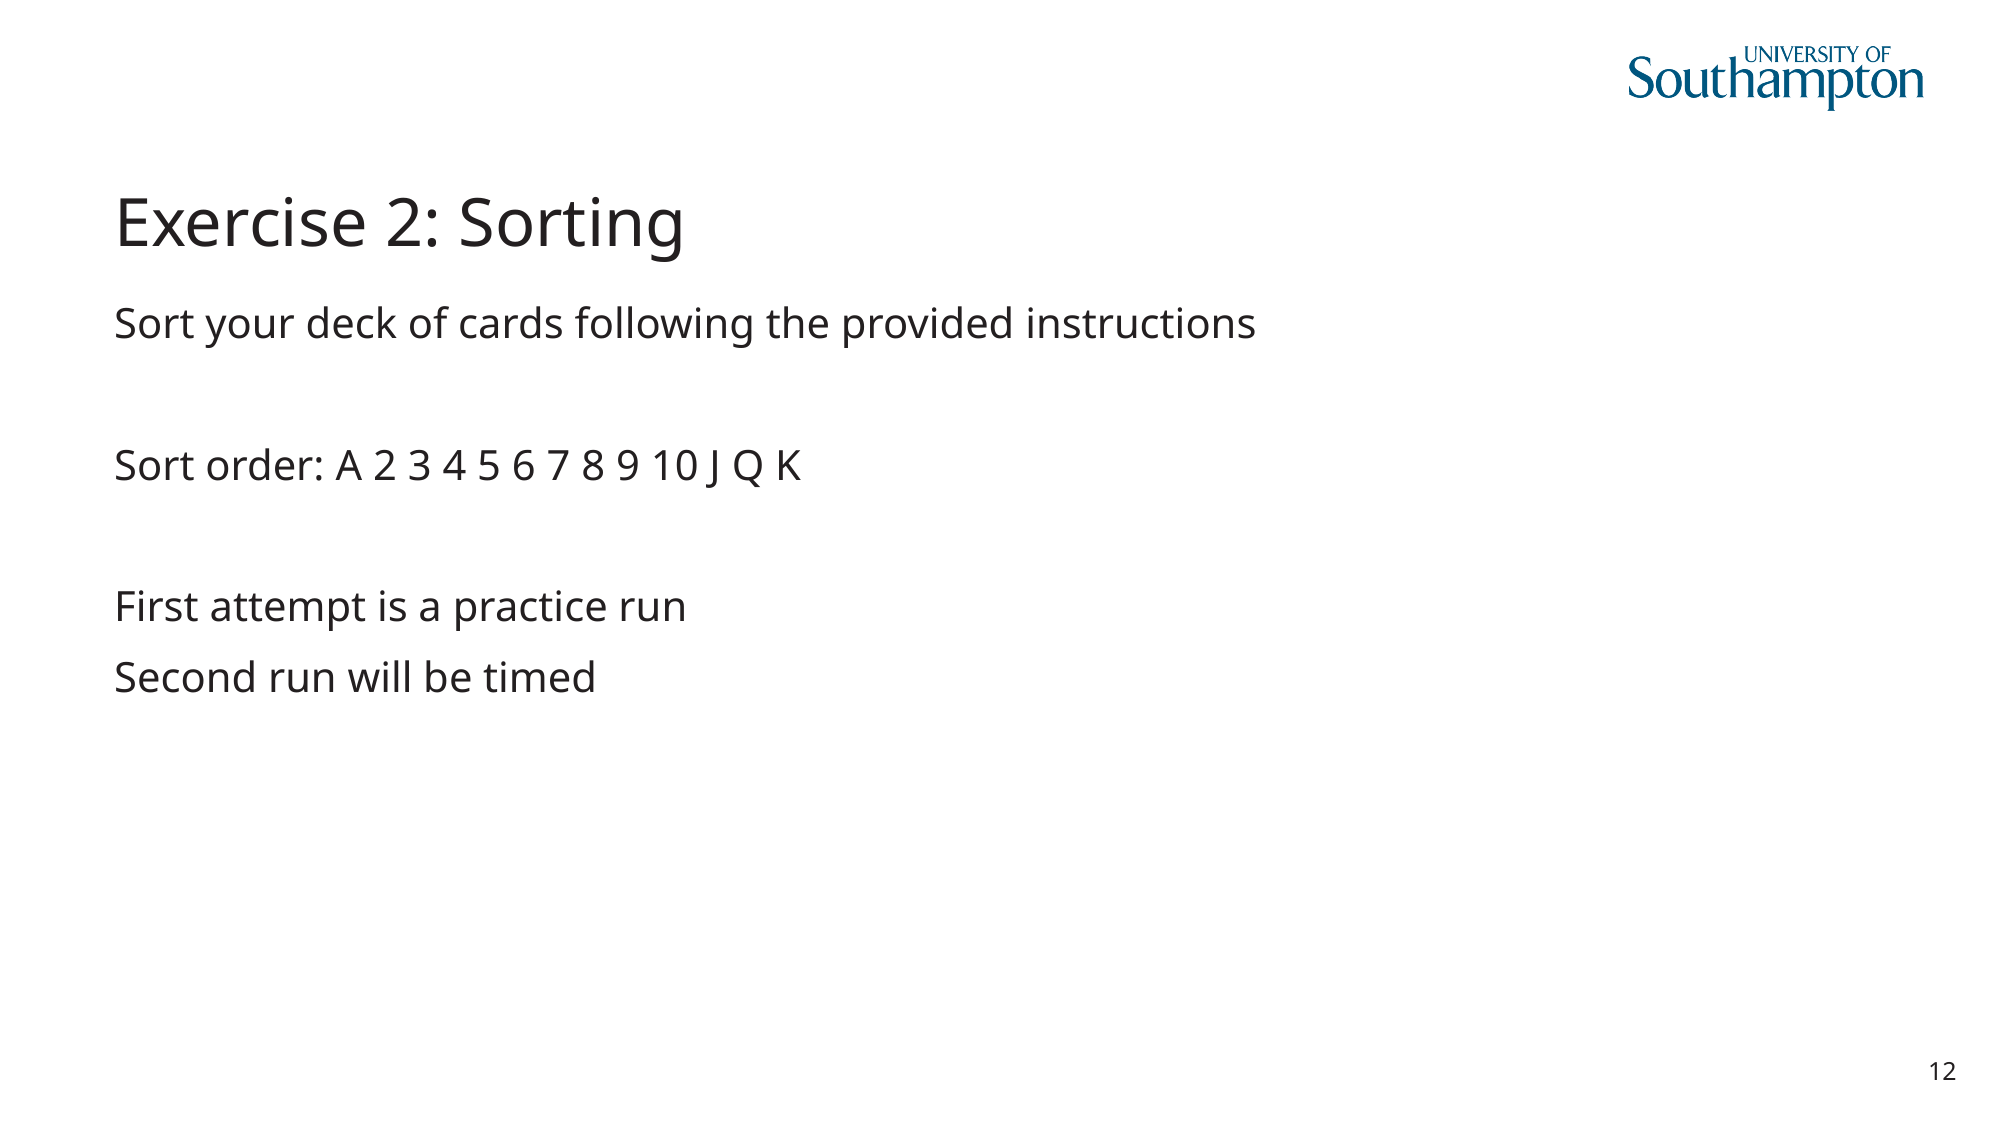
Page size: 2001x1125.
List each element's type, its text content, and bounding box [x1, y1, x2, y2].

picture [1869, 48, 1877, 60]
picture [1629, 71, 1648, 95]
title Exercise 2: Sorting [102, 113, 1898, 268]
list Sort your deck of cards following the provided instructions Sort order: A 2 3 4 5 6 7 8 9 10 J Q K First attempt is a practice run Second run will be timed [102, 290, 1898, 1024]
picture [1629, 46, 1924, 111]
